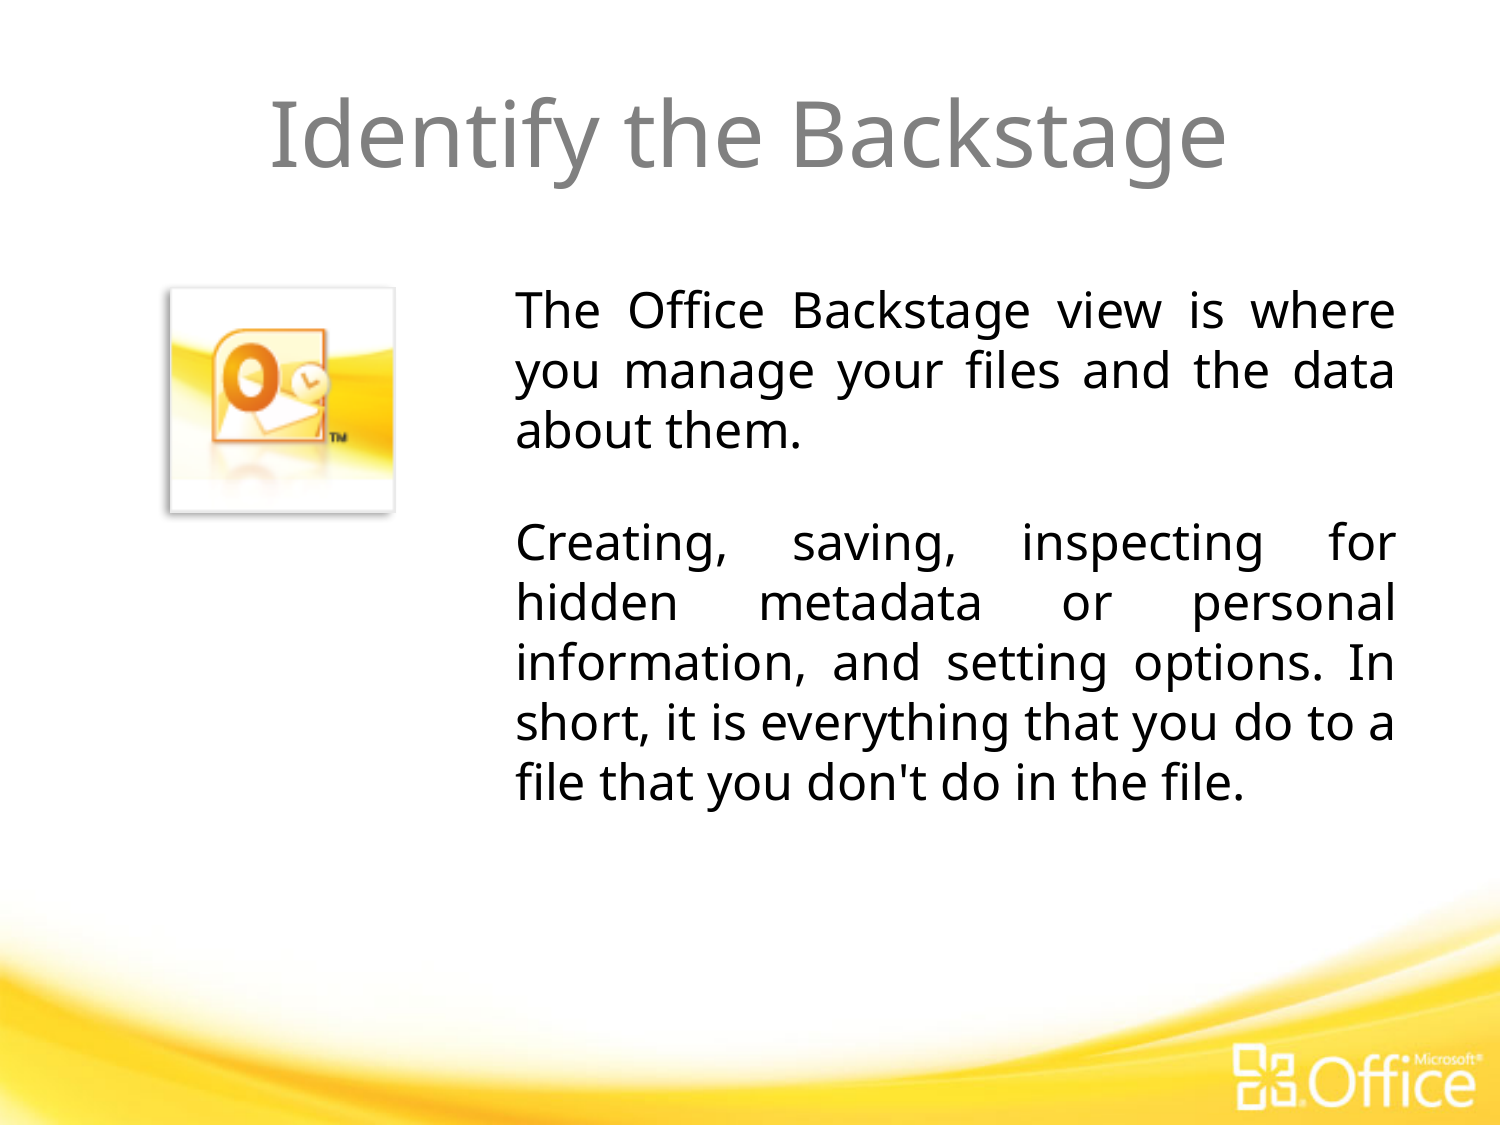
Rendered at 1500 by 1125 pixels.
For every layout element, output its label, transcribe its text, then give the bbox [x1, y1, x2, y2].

picture [0, 0, 1500, 1125]
title Identify the Backstage [75, 55, 1425, 206]
list The Office Backstage view is where you manage your files and the data about them. Creating, saving, inspecting for hidden metadata or personal information, and setting options. In short, it is everything that you do to a file that you don't do in the file. [500, 270, 1413, 984]
